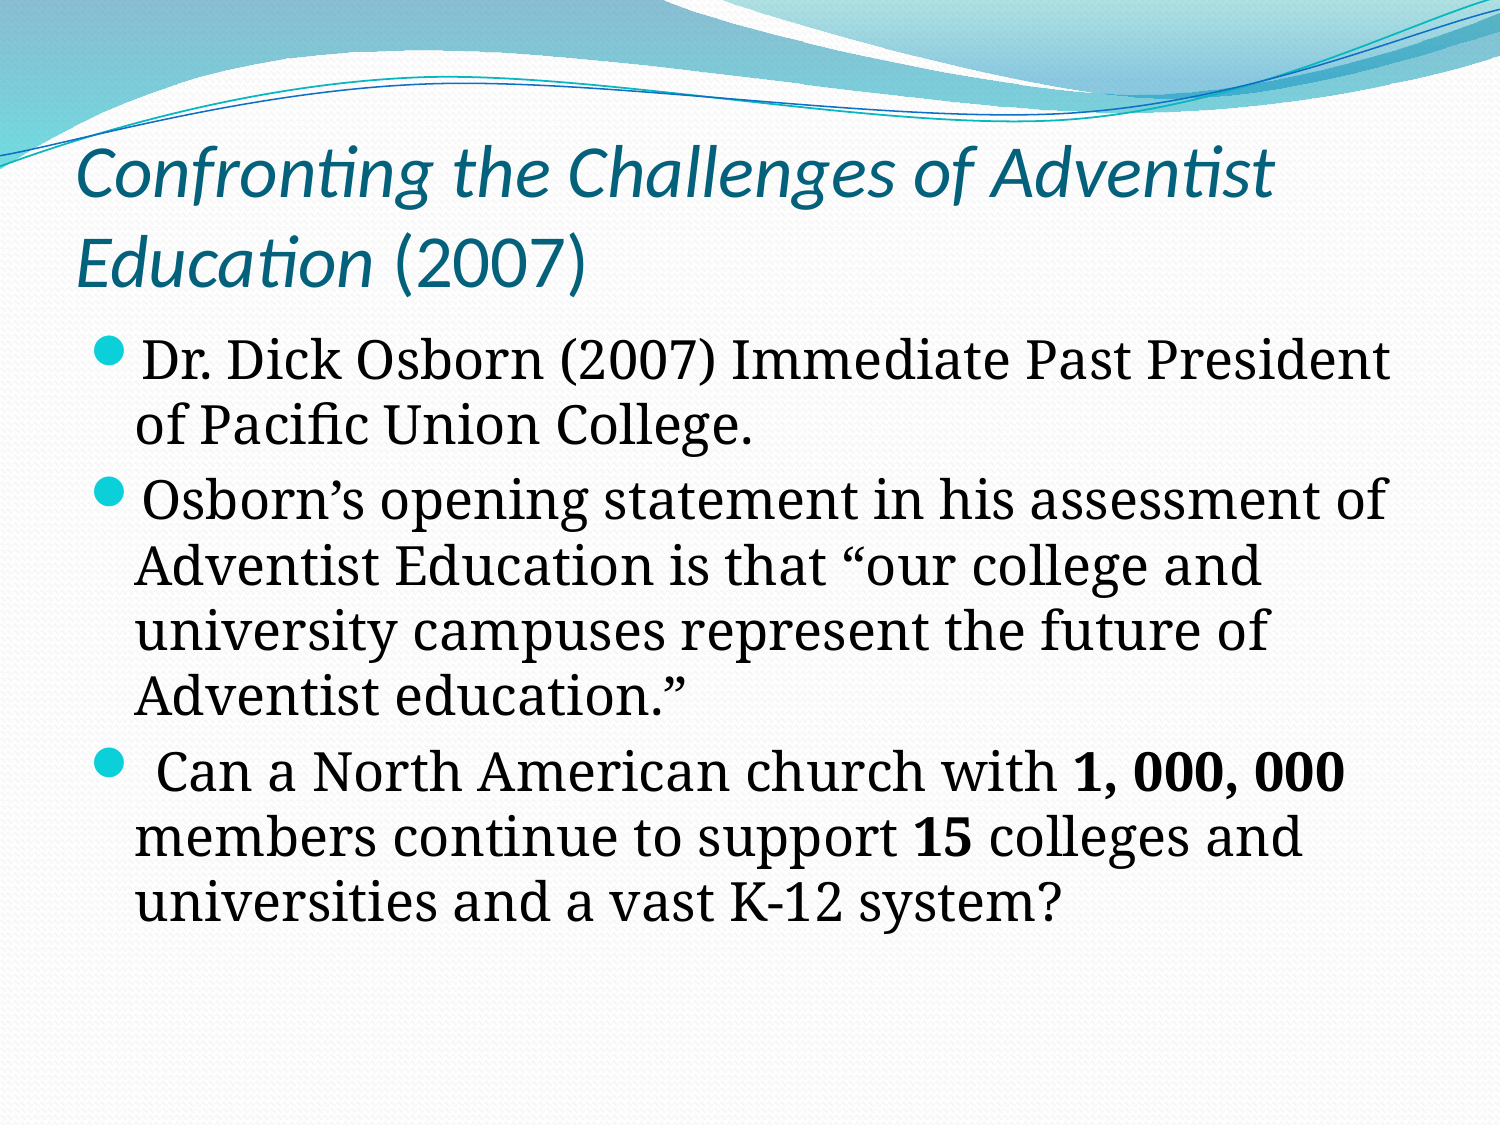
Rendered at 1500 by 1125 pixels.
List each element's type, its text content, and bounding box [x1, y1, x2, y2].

list Dr. Dick Osborn (2007) Immediate Past President of Pacific Union College. Osborn’s opening statement in his assessment of Adventist Education is that “our college and university campuses represent the future of Adventist education.” Can a North American church with 1, 000, 000 members continue to support 15 colleges and universities and a vast K-12 system? [75, 317, 1425, 1038]
title Confronting the Challenges of Adventist Education (2007) [75, 115, 1425, 303]
